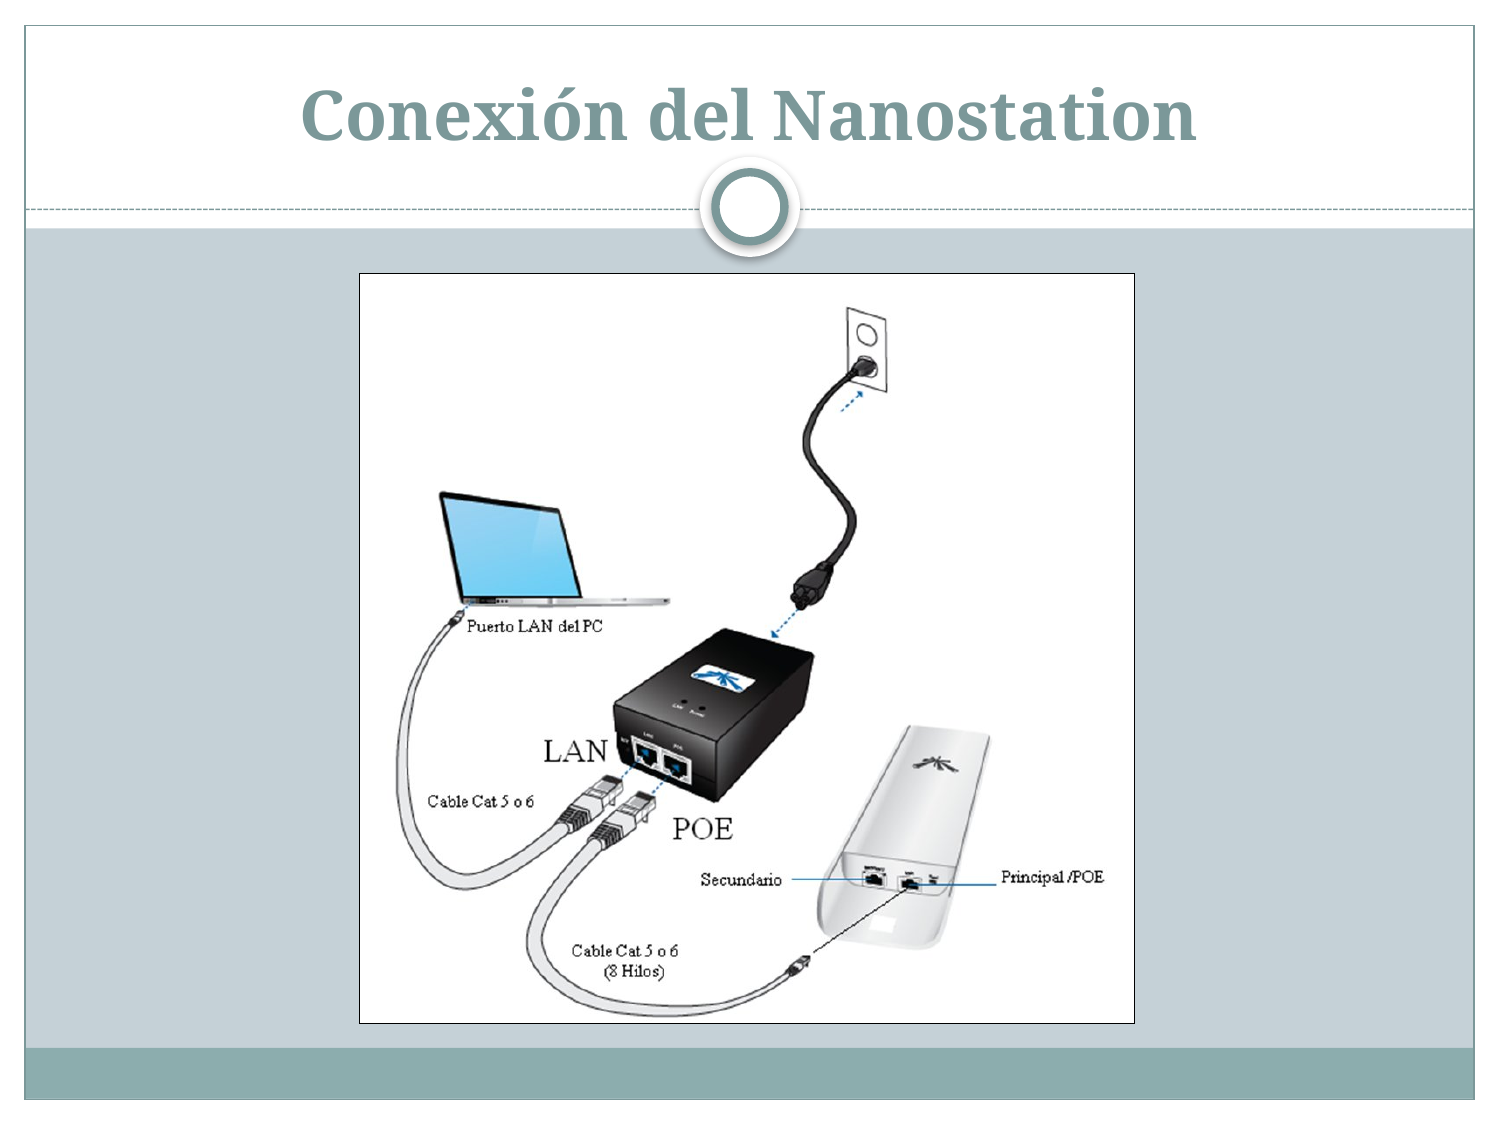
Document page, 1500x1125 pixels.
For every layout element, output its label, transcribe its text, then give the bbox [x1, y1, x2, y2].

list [359, 272, 1135, 1024]
title Conexión del Nanostation [49, 37, 1450, 162]
